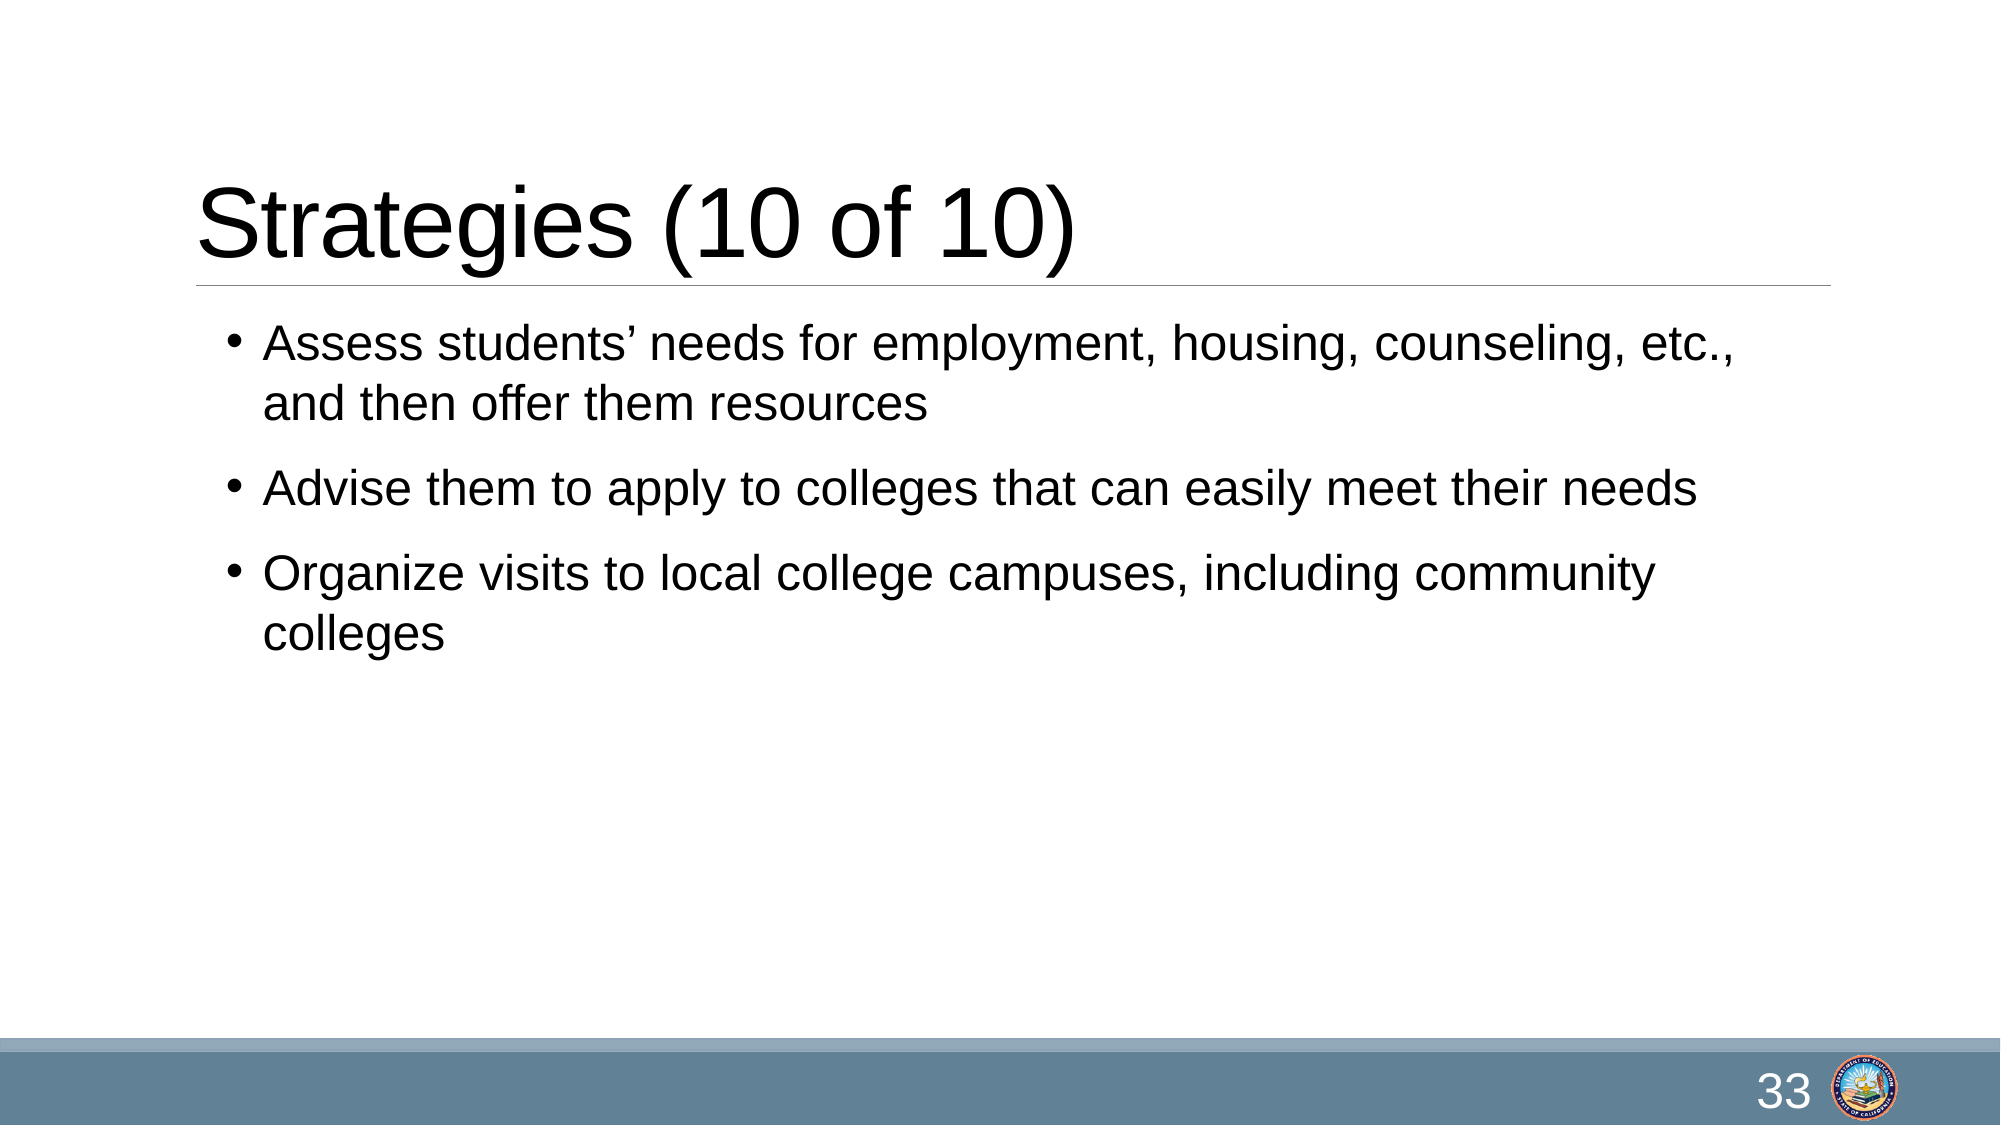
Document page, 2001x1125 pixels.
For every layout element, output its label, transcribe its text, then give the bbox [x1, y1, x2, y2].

picture [1831, 1055, 1899, 1122]
title Strategies (10 of 10) [180, 47, 1830, 285]
slide_number 33 [1611, 1059, 1827, 1119]
list Assess students’ needs for employment, housing, counseling, etc., and then offer them resources Advise them to apply to colleges that can easily meet their needs Organize visits to local college campuses, including community colleges [180, 302, 1830, 1018]
